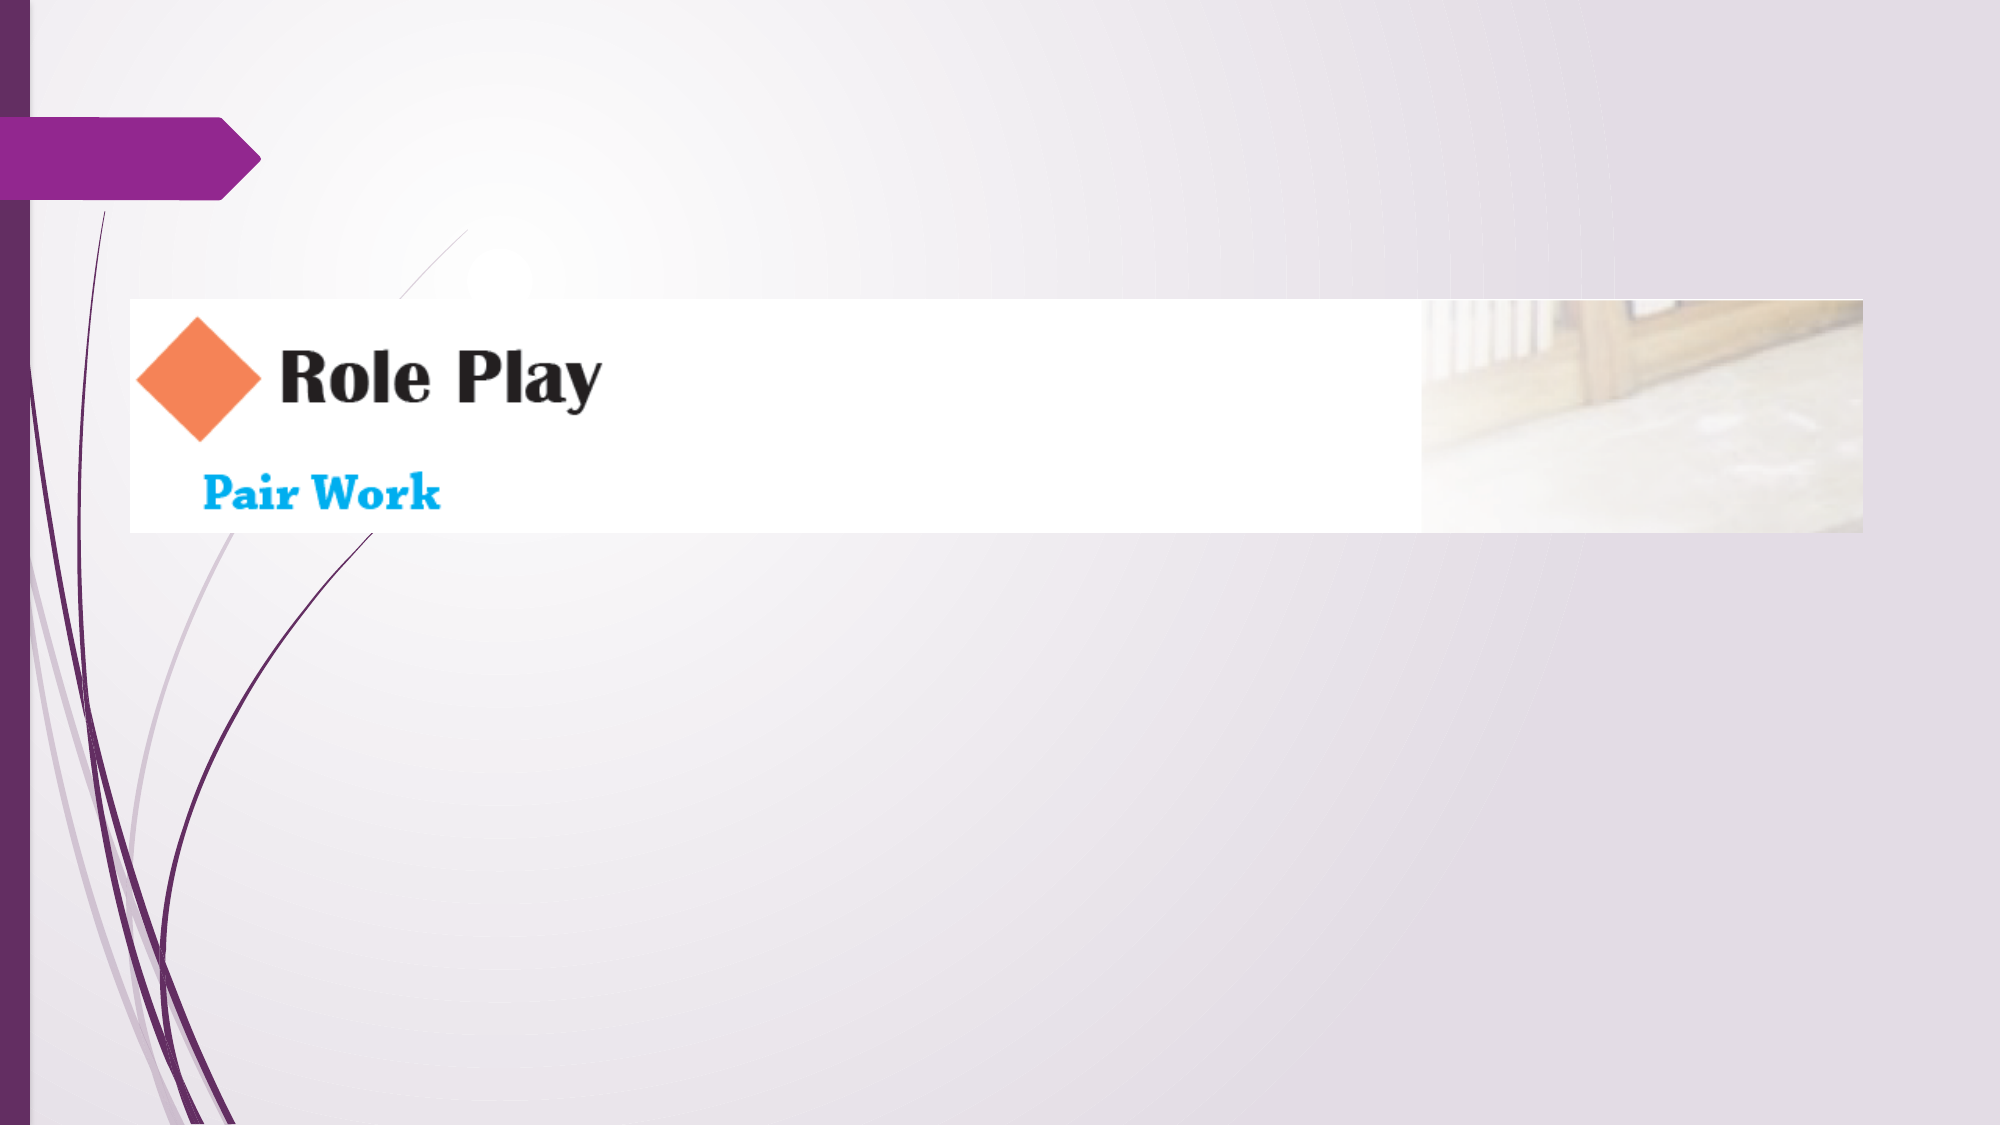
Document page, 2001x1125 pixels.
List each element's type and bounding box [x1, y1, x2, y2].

picture [130, 299, 1863, 533]
